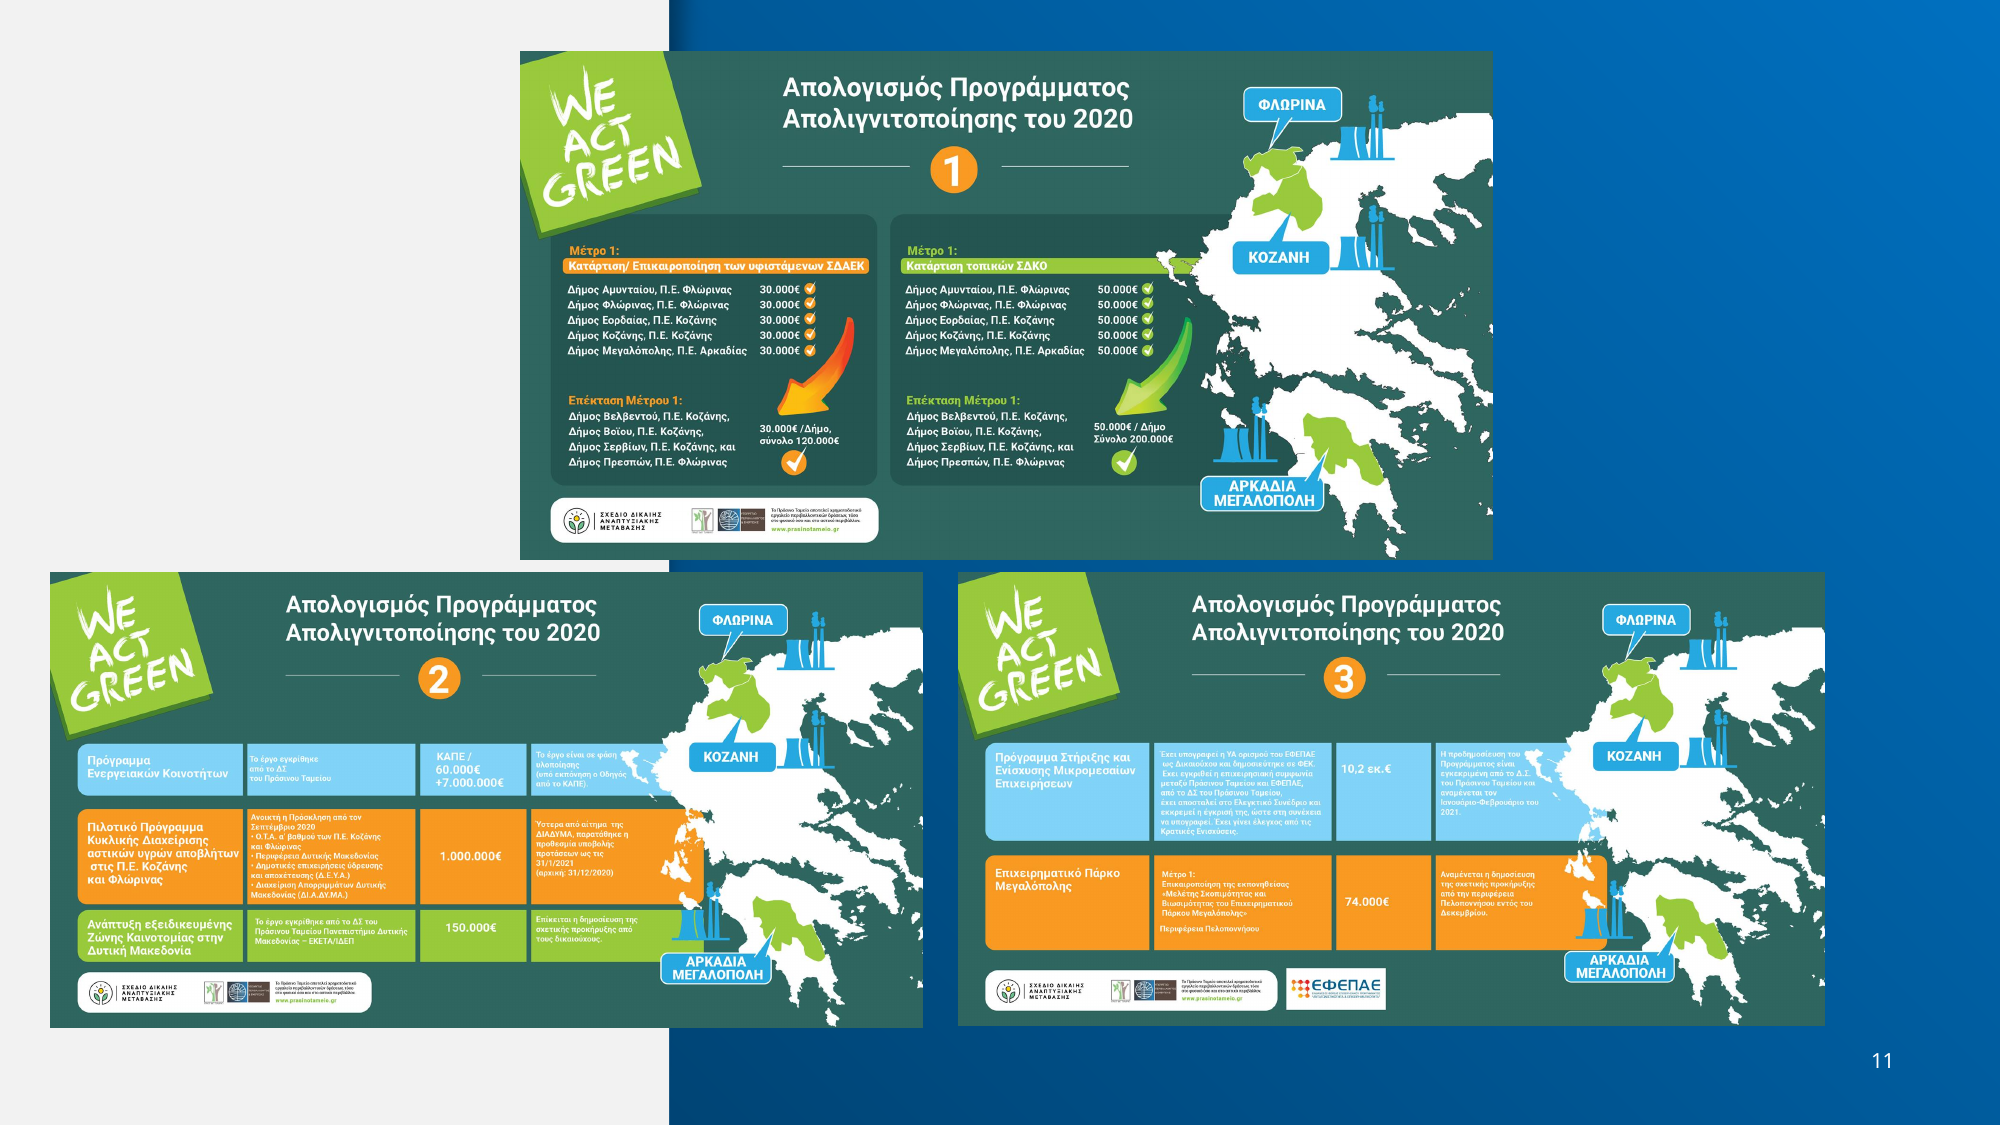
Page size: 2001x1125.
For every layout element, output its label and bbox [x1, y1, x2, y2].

picture [957, 572, 1825, 1026]
picture [50, 0, 1493, 1125]
